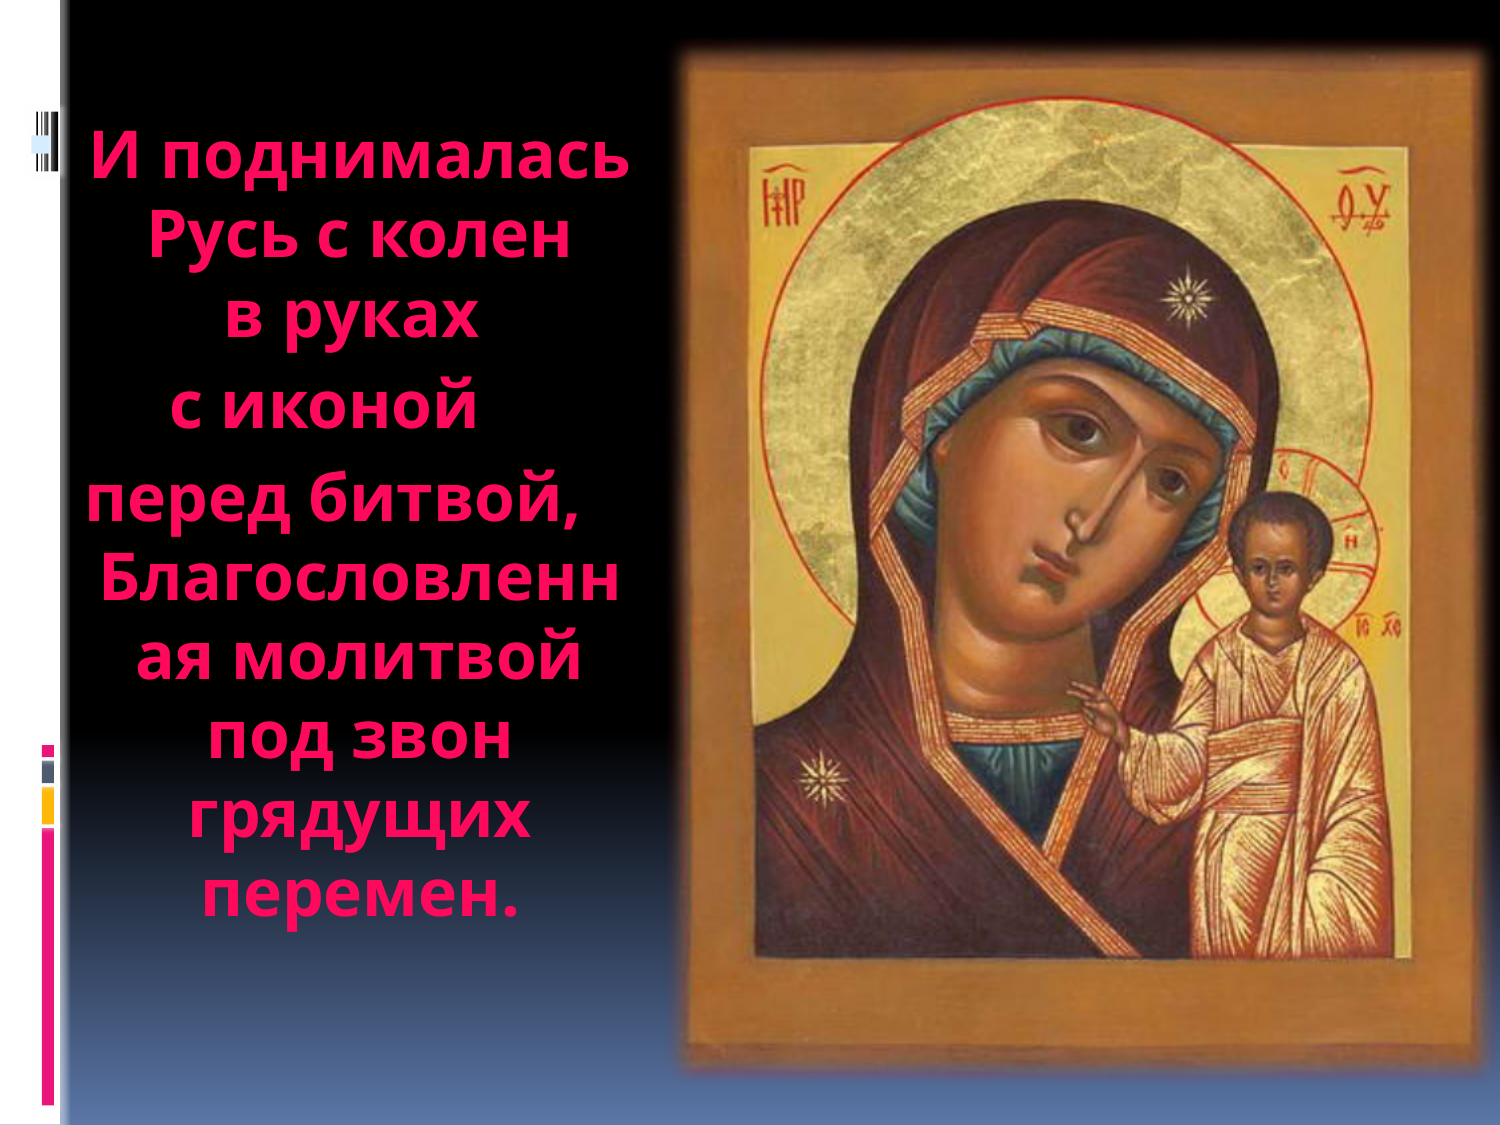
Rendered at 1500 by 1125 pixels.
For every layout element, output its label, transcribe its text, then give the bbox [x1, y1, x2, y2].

list И поднималась Русь с колен в руках с иконой перед битвой, Благословленная молитвой под звон грядущих перемен. [0, 105, 655, 1032]
picture [663, 34, 1500, 1086]
